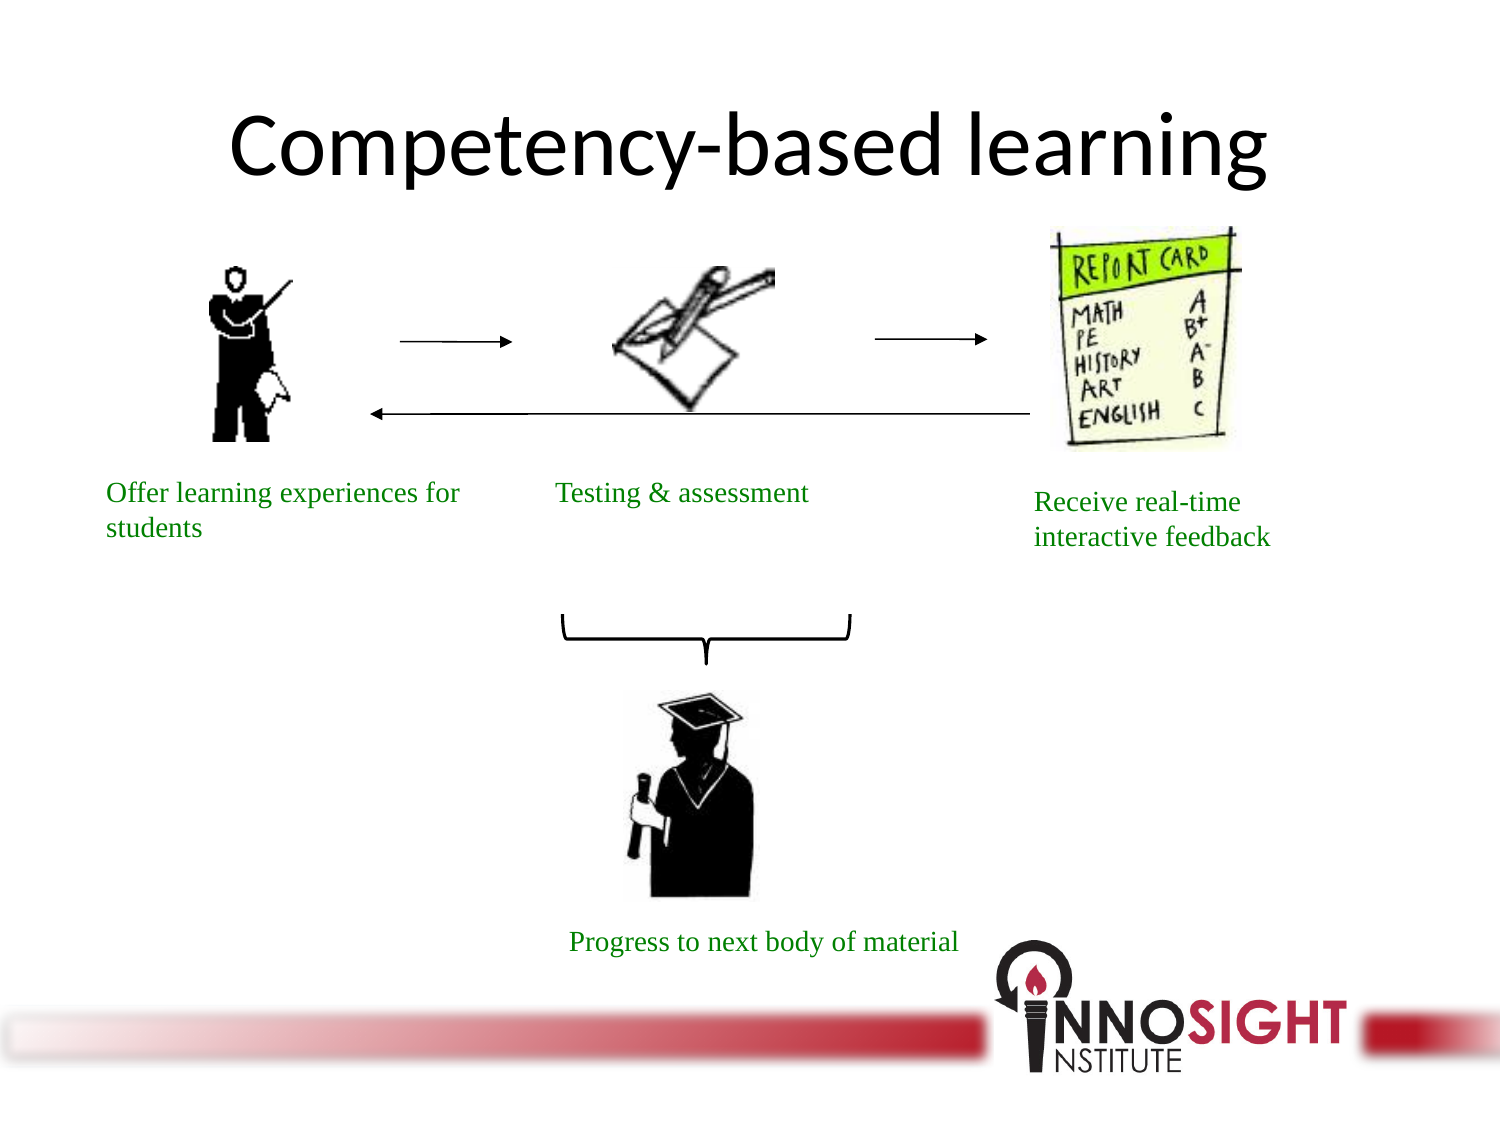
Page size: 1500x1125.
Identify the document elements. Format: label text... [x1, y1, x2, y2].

picture [612, 266, 776, 412]
text_box [399, 335, 513, 349]
text_box [562, 614, 850, 665]
title Competency-based learning [75, 45, 1425, 233]
text_box [370, 407, 609, 421]
picture [209, 266, 294, 442]
text_box Receive real-time interactive feedback [1027, 476, 1318, 554]
picture [994, 940, 1347, 1082]
picture [1049, 226, 1242, 452]
text_box [874, 333, 988, 346]
picture [622, 690, 760, 902]
text_box Testing & assessment [548, 467, 816, 515]
text_box Progress to next body of material [562, 915, 967, 964]
text_box Offer learning experiences for students [99, 466, 467, 511]
